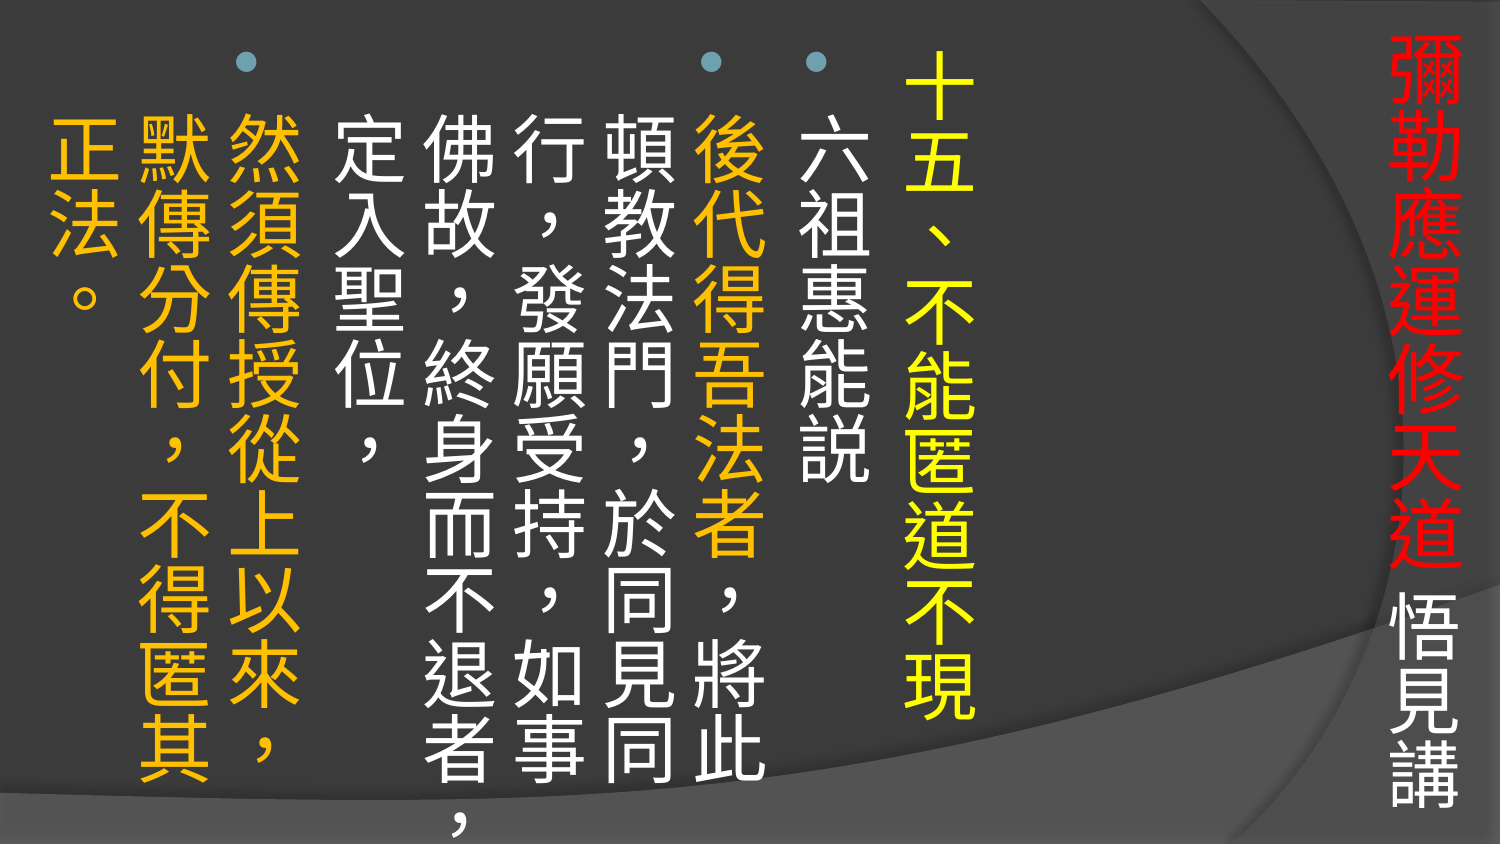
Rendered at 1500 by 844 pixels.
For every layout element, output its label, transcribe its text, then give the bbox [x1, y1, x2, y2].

list 十五、不能匿道不現 六祖惠能説 後代得吾法者，將此頓教法門，於同見同行，發願受持，如事佛故，終身而不退者，定入聖位， 然須傳授從上以來，默傳分付，不得匿其正法。 [29, 27, 1365, 820]
title 彌勒應運修天道 悟見講 [1364, 21, 1483, 820]
